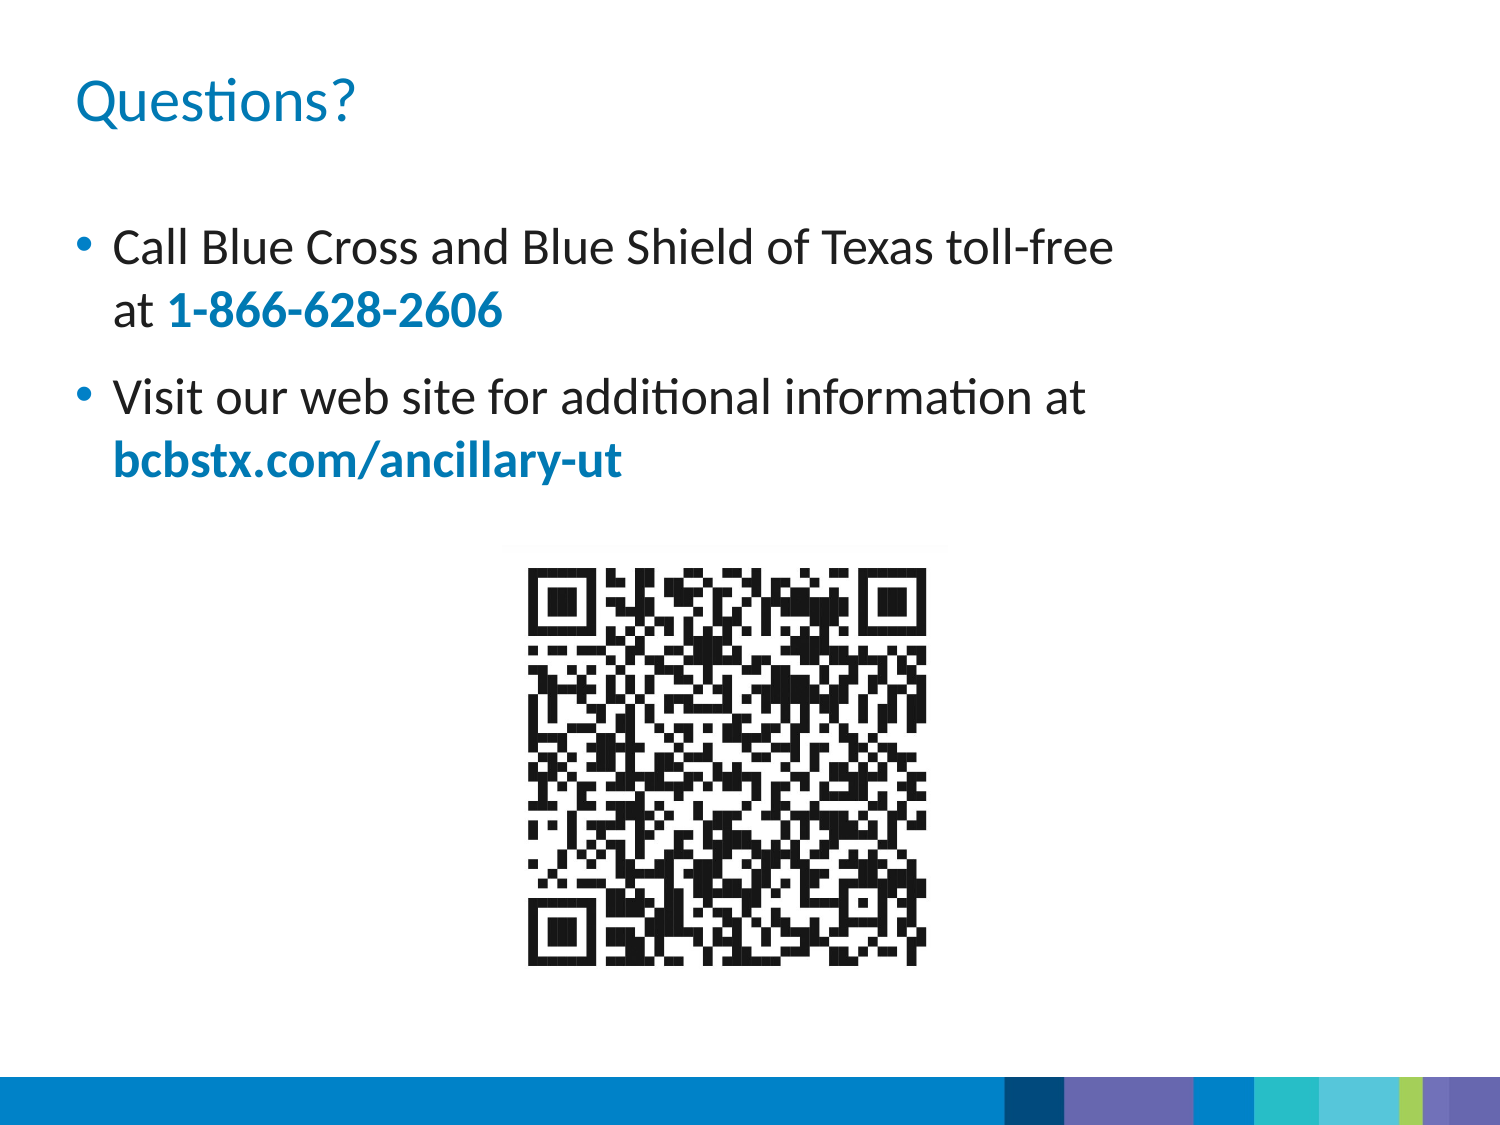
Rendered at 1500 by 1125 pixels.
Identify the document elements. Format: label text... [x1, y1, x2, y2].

picture [1004, 1077, 1194, 1125]
picture [1255, 1077, 1500, 1125]
picture [502, 545, 948, 986]
list Call Blue Cross and Blue Shield of Texas toll-free at 1-866-628-2606 Visit our web site for additional information at bcbstx.com/ancillary-ut [75, 212, 1121, 1019]
title Questions? [75, 67, 1310, 212]
